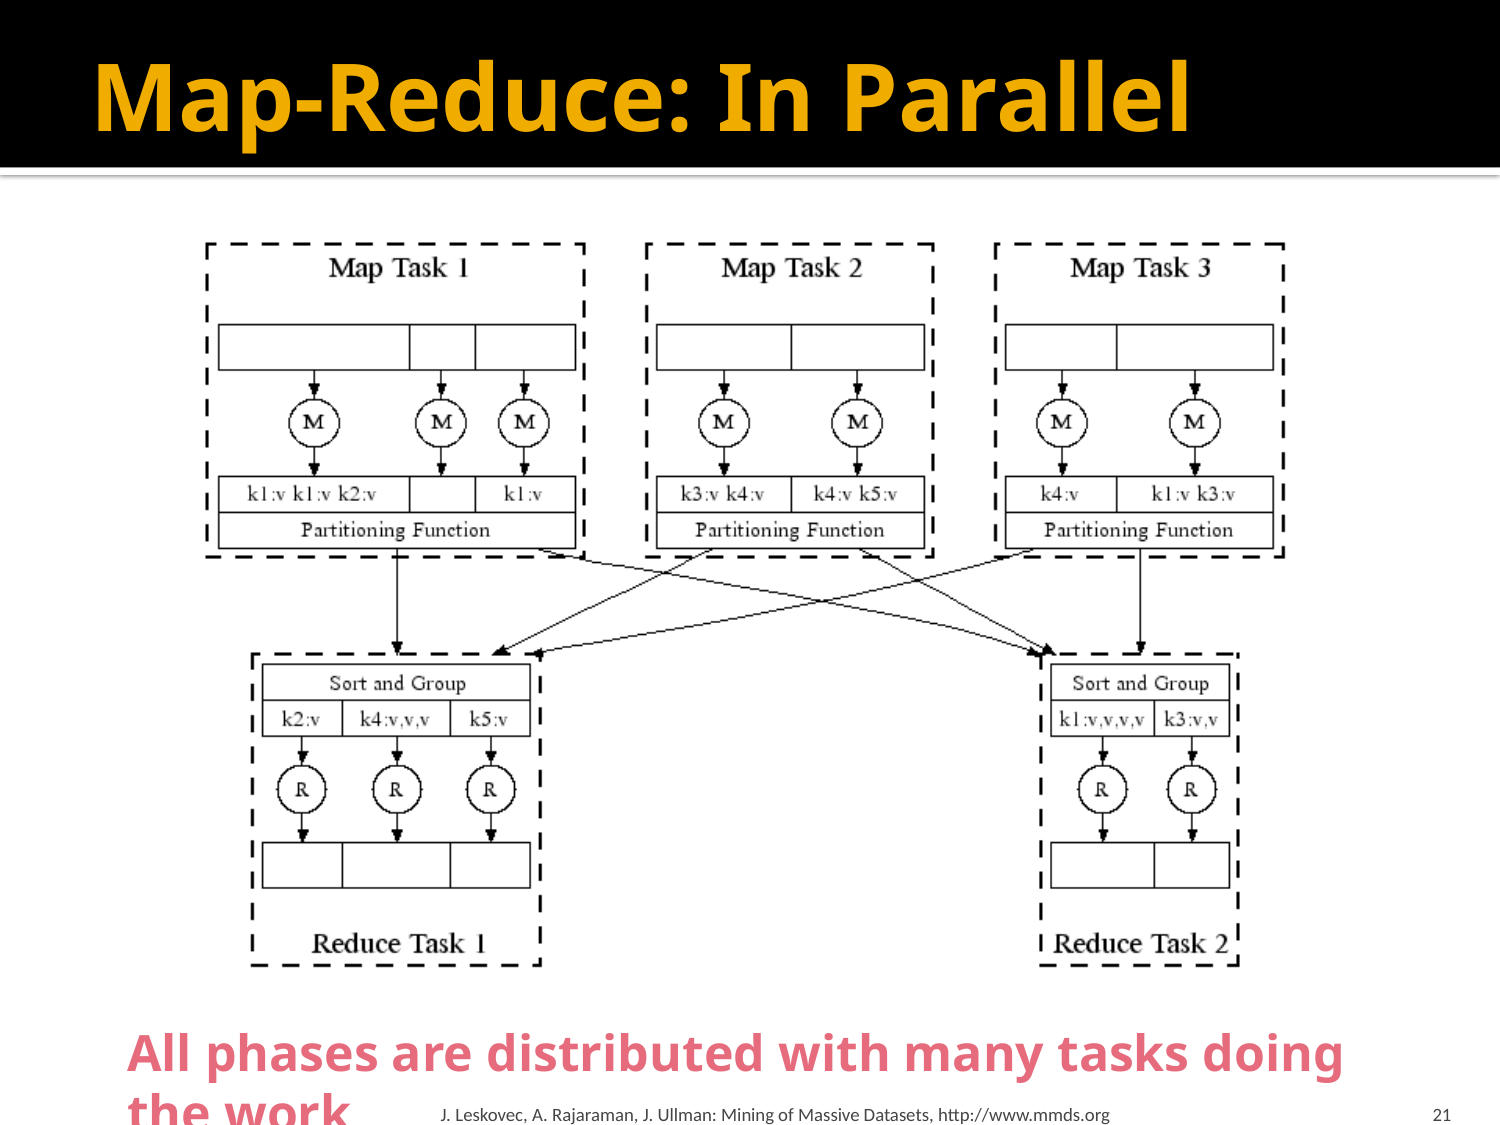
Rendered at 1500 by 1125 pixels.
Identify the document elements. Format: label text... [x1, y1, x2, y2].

picture [187, 224, 1304, 997]
title Map-Reduce: In Parallel [75, 12, 1425, 175]
text_box All phases are distributed with many tasks doing the work [112, 1013, 1400, 1125]
slide_number 21 [1400, 1080, 1467, 1125]
